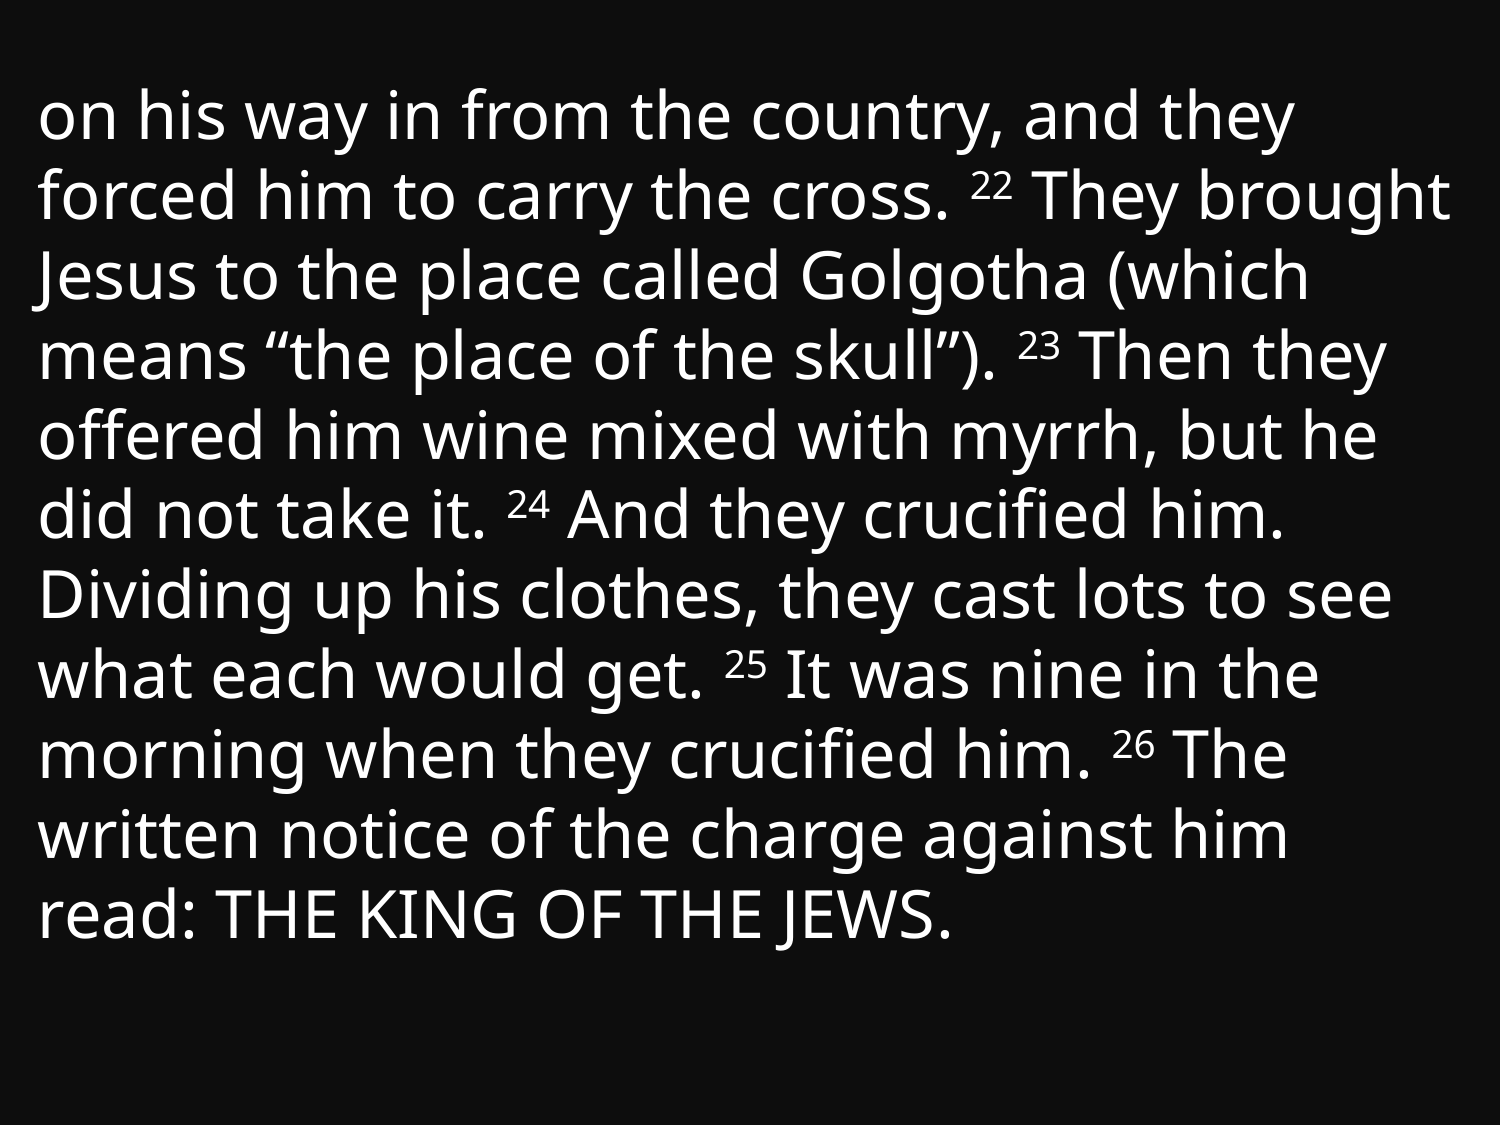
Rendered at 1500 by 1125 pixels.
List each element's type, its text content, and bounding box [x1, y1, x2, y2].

text_box on his way in from the country, and they forced him to carry the cross. 22 They brought Jesus to the place called Golgotha (which means “the place of the skull”). 23 Then they offered him wine mixed with myrrh, but he did not take it. 24 And they crucified him. Dividing up his clothes, they cast lots to see what each would get. 25 It was nine in the morning when they crucified him. 26 The written notice of the charge against him read: the king of the jews. [23, 65, 1469, 960]
